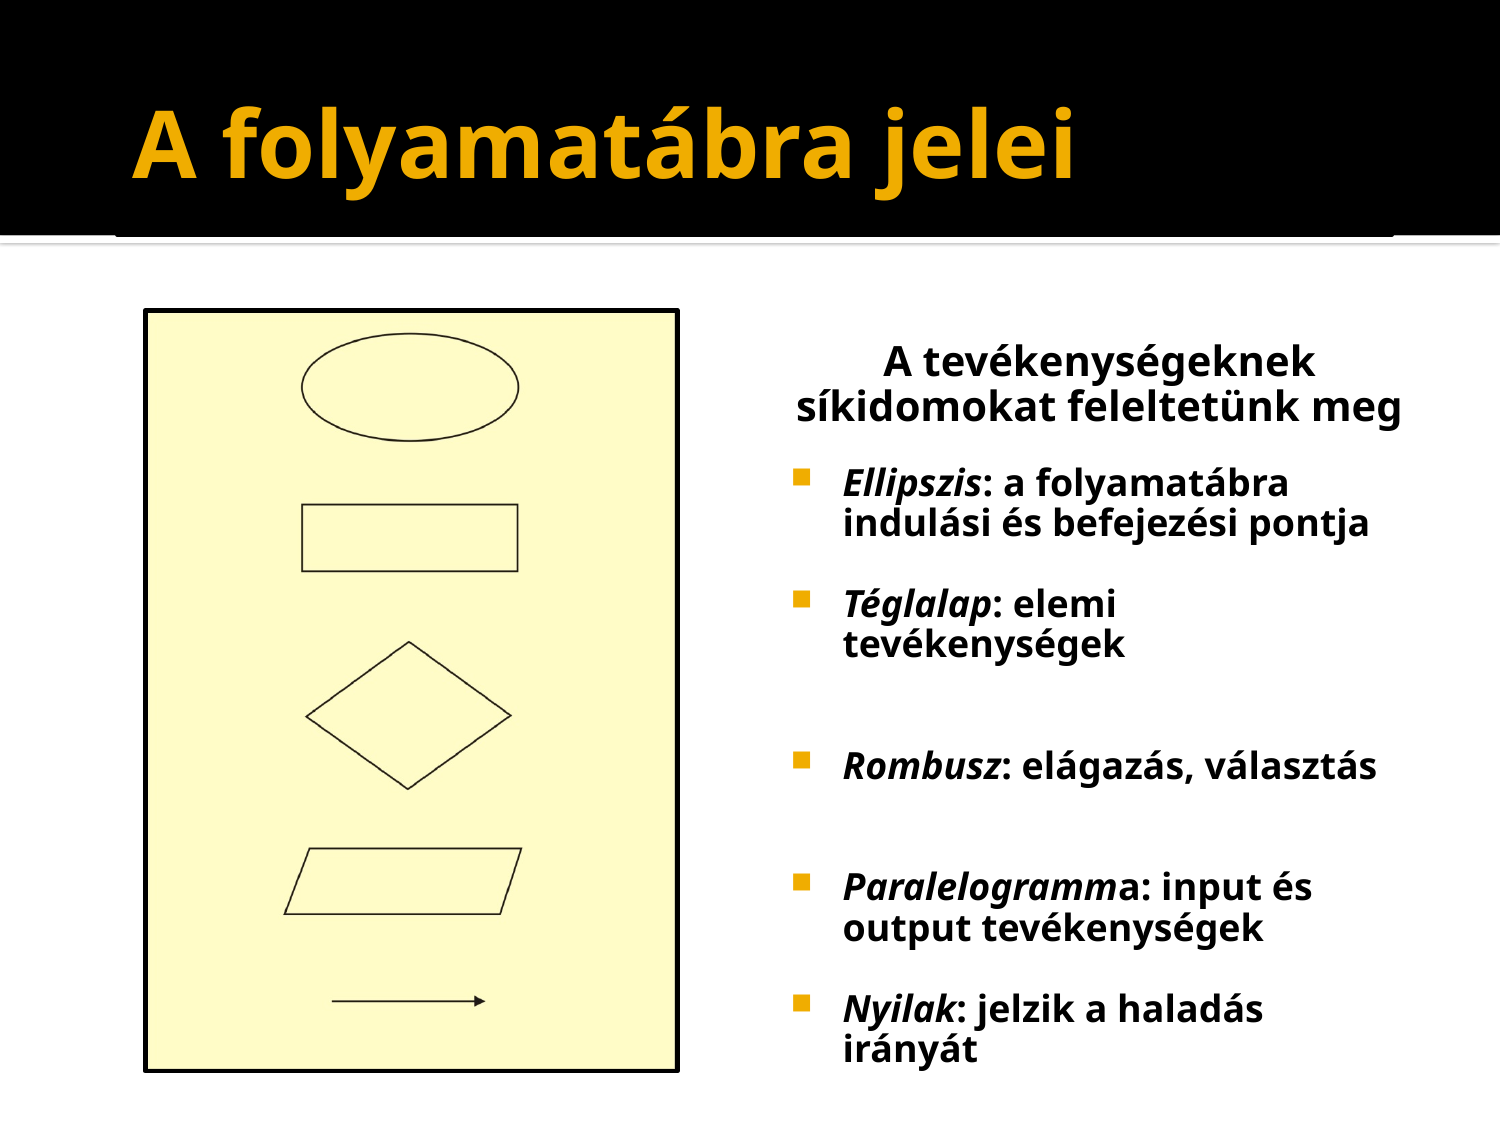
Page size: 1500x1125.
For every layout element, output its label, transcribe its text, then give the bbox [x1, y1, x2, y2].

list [147, 312, 675, 1069]
title A folyamatábra jelei [117, 46, 1393, 235]
list A tevékenységeknek síkidomokat feleltetünk meg Ellipszis: a folyamatábra indulási és befejezési pontja Téglalap: elemi tevékenységek Rombusz: elágazás, választás Paralelogramma: input és output tevékenységek Nyilak: jelzik a haladás irányát [761, 324, 1425, 1082]
